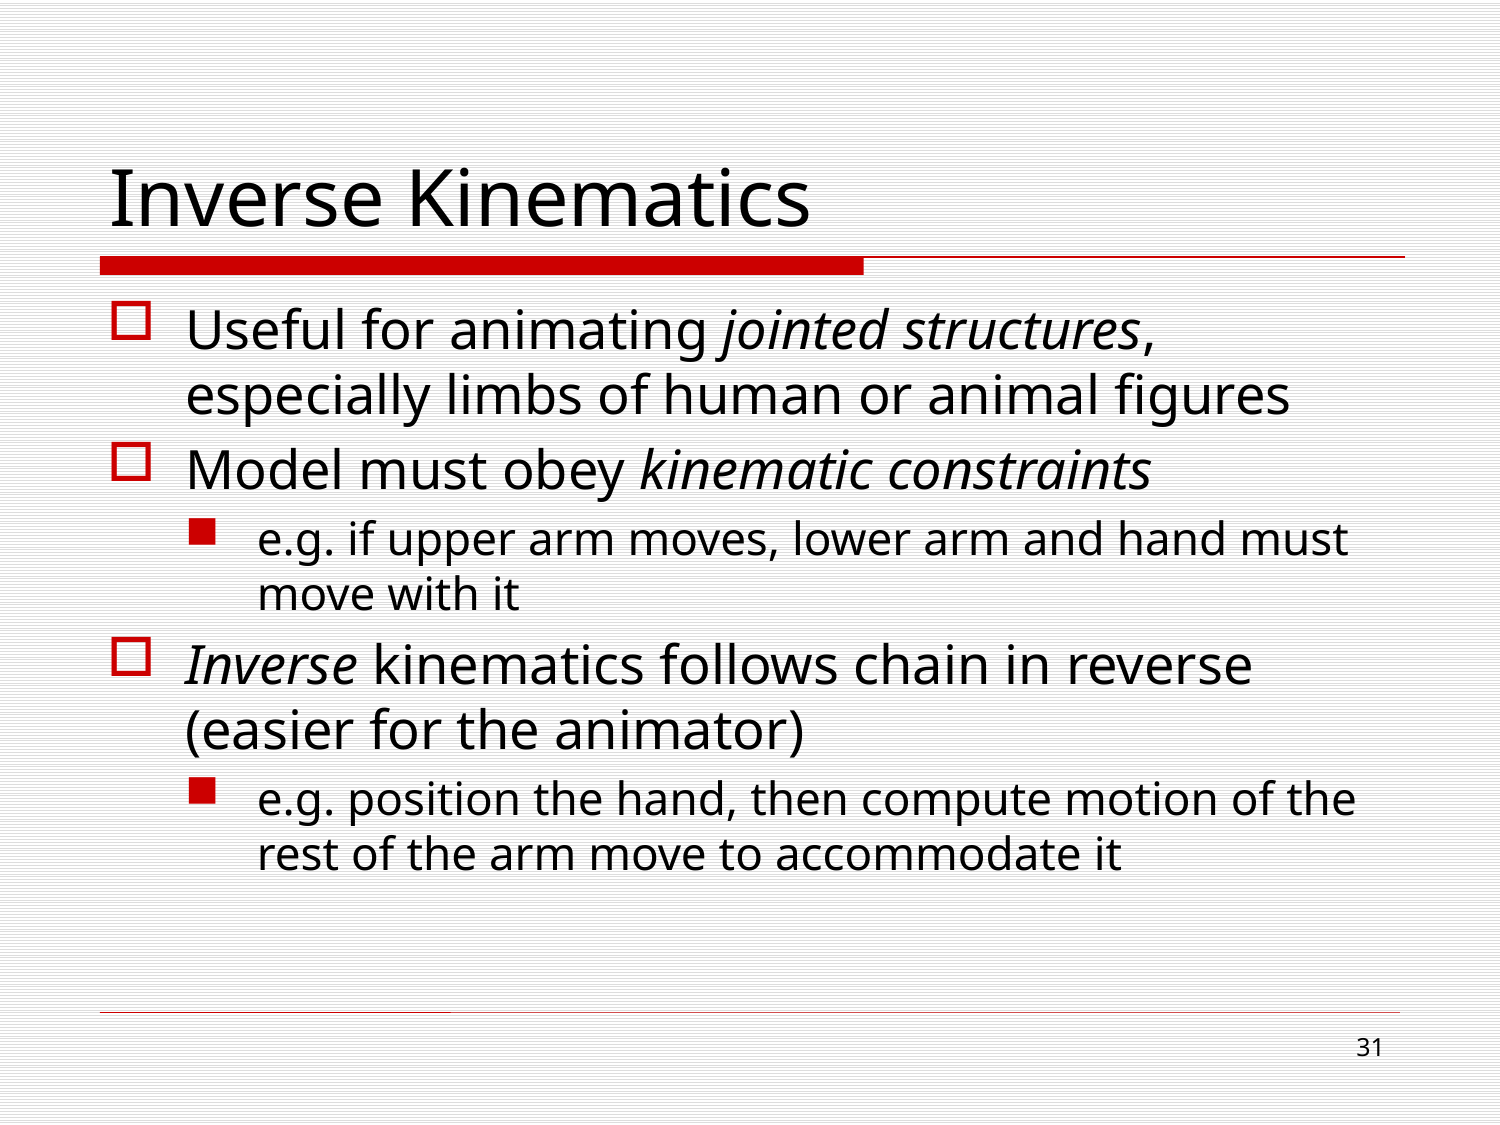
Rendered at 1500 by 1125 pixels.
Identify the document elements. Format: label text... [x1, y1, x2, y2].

slide_number 30 [1074, 1024, 1400, 1103]
list Useful for animating jointed structures, especially limbs of human or animal figures Model must obey kinematic constraints e.g. if upper arm moves, lower arm and hand must move with it Inverse kinematics follows chain in reverse (easier for the animator) e.g. position the hand, then compute motion of the rest of the arm move to accommodate it [92, 287, 1406, 988]
title Inverse Kinematics [94, 50, 1407, 250]
